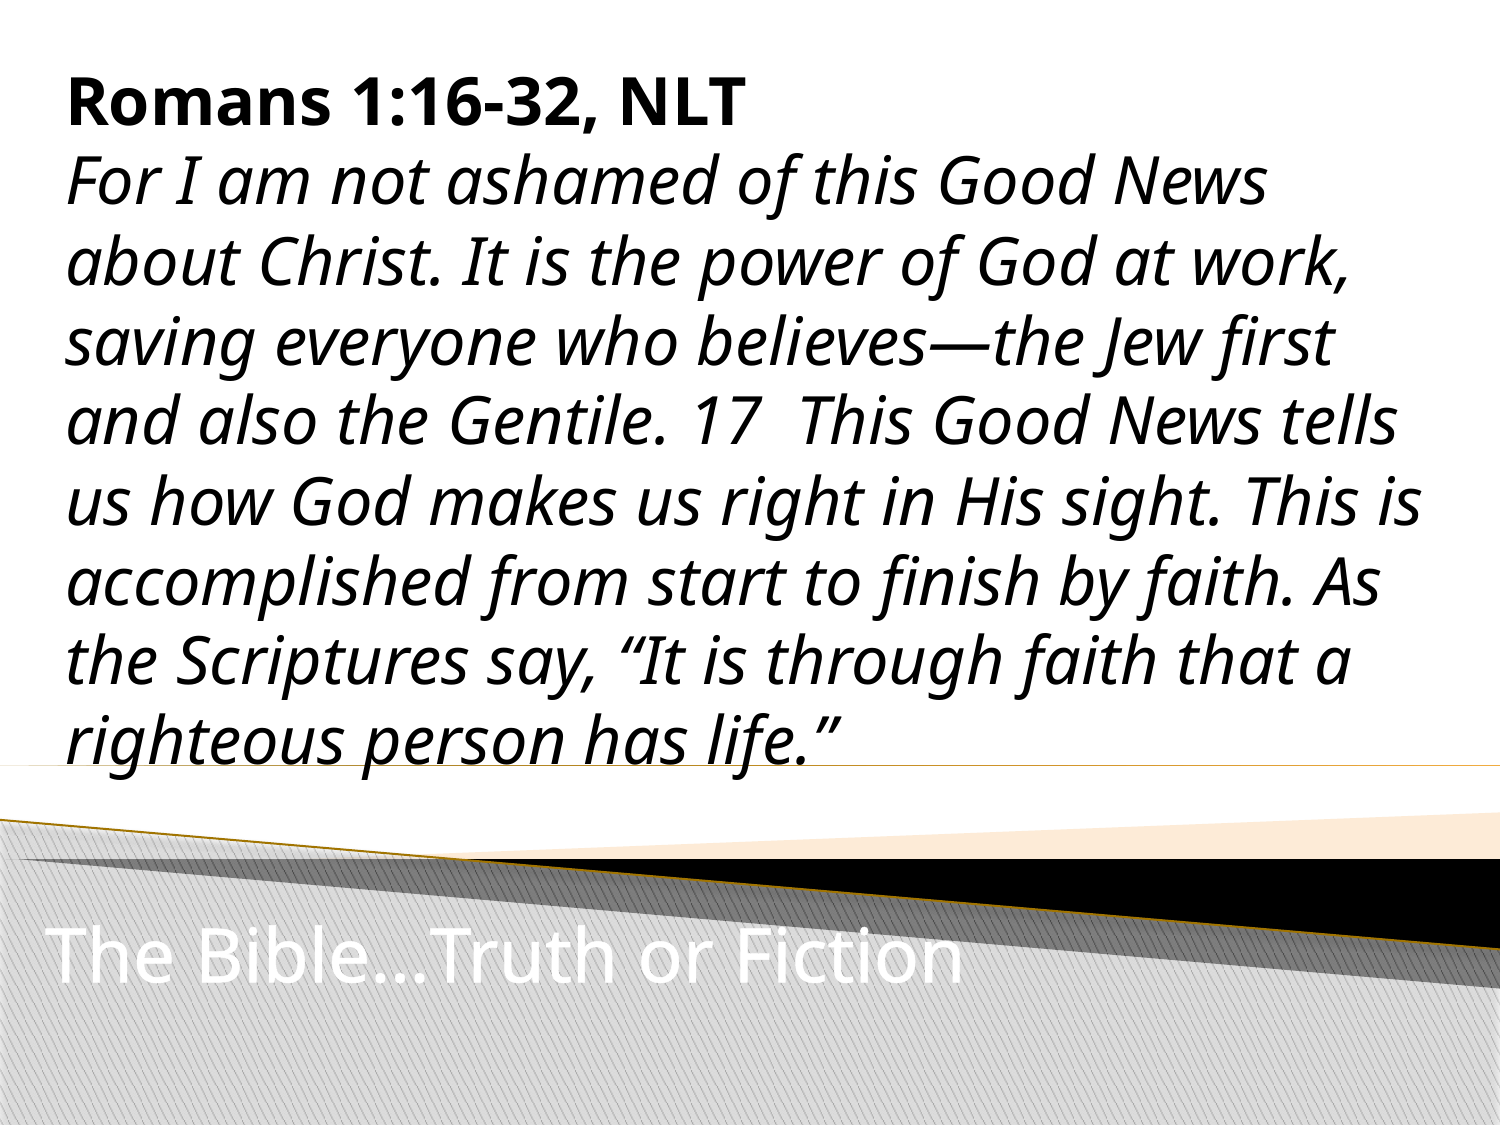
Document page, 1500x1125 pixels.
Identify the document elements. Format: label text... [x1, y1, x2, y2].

text_box Romans 1:16-32, NLT For I am not ashamed of this Good News about Christ. It is the power of God at work, saving everyone who believes—the Jew first and also the Gentile. 17 This Good News tells us how God makes us right in His sight. This is accomplished from start to finish by faith. As the Scriptures say, “It is through faith that a righteous person has life.” [49, 50, 1463, 786]
subtitle The Bible…Truth or Fiction [37, 900, 1013, 1097]
title [50, 786, 1450, 850]
picture [1013, 909, 1500, 989]
picture [5, 859, 904, 900]
